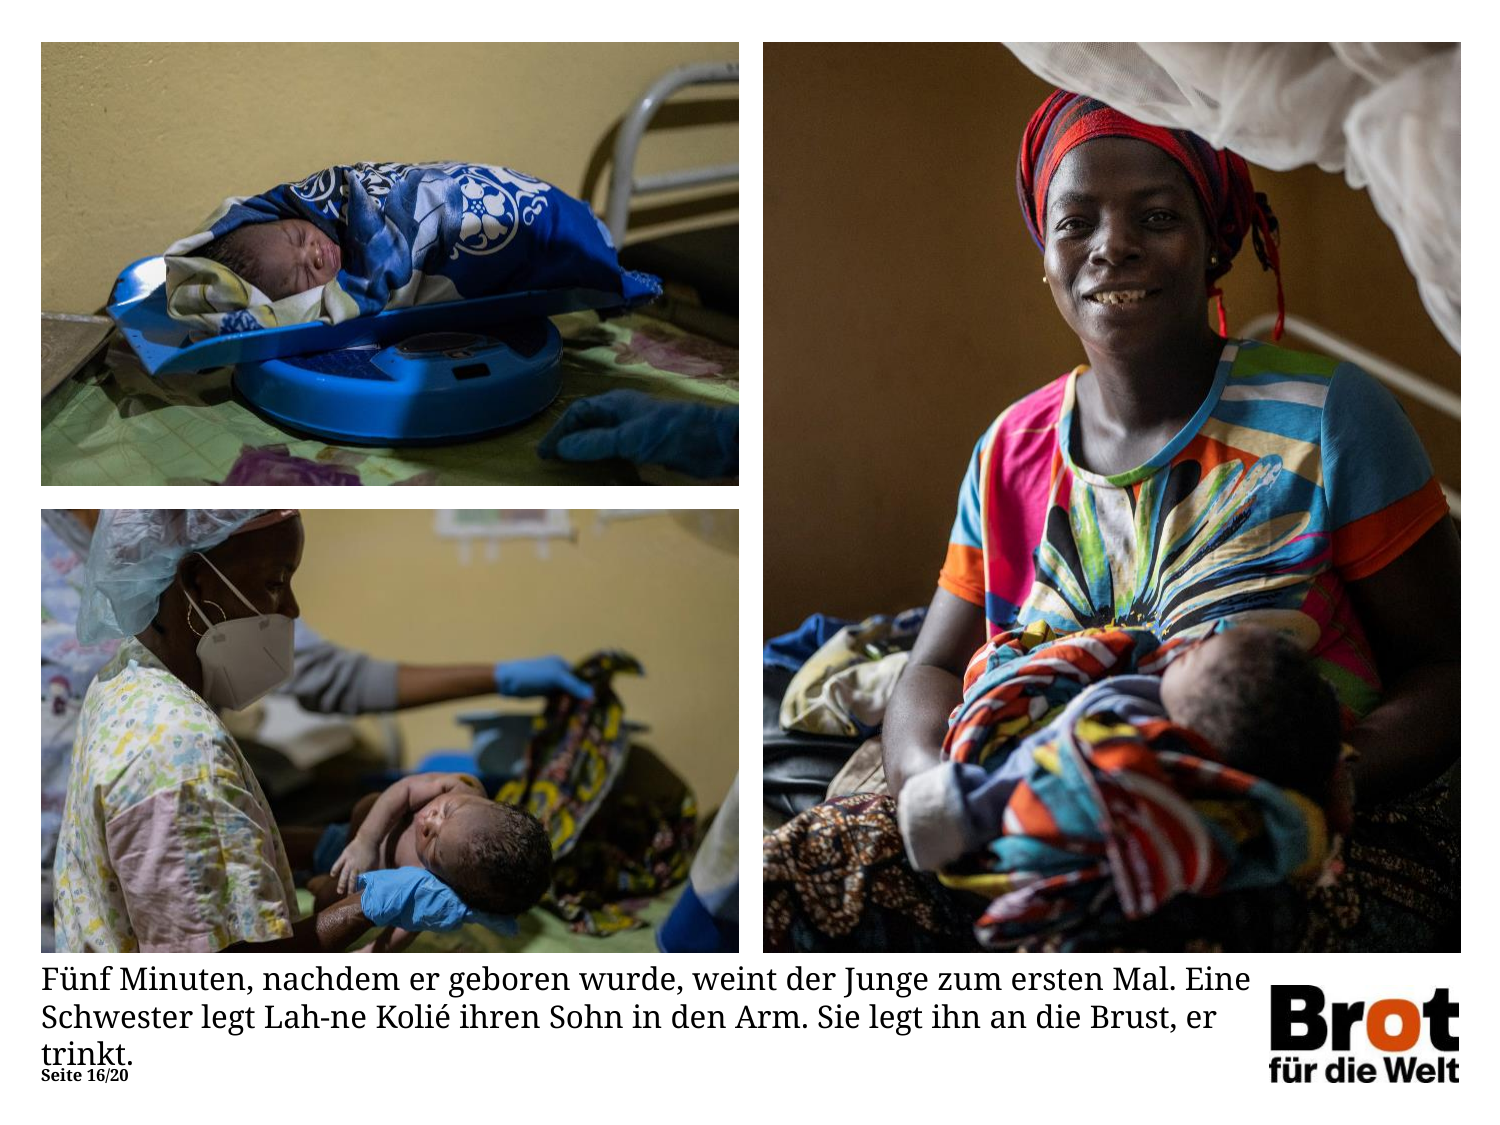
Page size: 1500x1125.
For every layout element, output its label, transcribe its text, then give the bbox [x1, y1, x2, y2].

text_box Fünf Minuten, nachdem er geboren wurde, weint der Junge zum ersten Mal. Eine Schwester legt Lah-ne Kolié ihren Sohn in den Arm. Sie legt ihn an die Brust, er trinkt. [41, 952, 1276, 1080]
picture [40, 42, 739, 486]
picture [1269, 985, 1459, 1083]
picture [763, 42, 1461, 953]
picture [40, 509, 739, 953]
